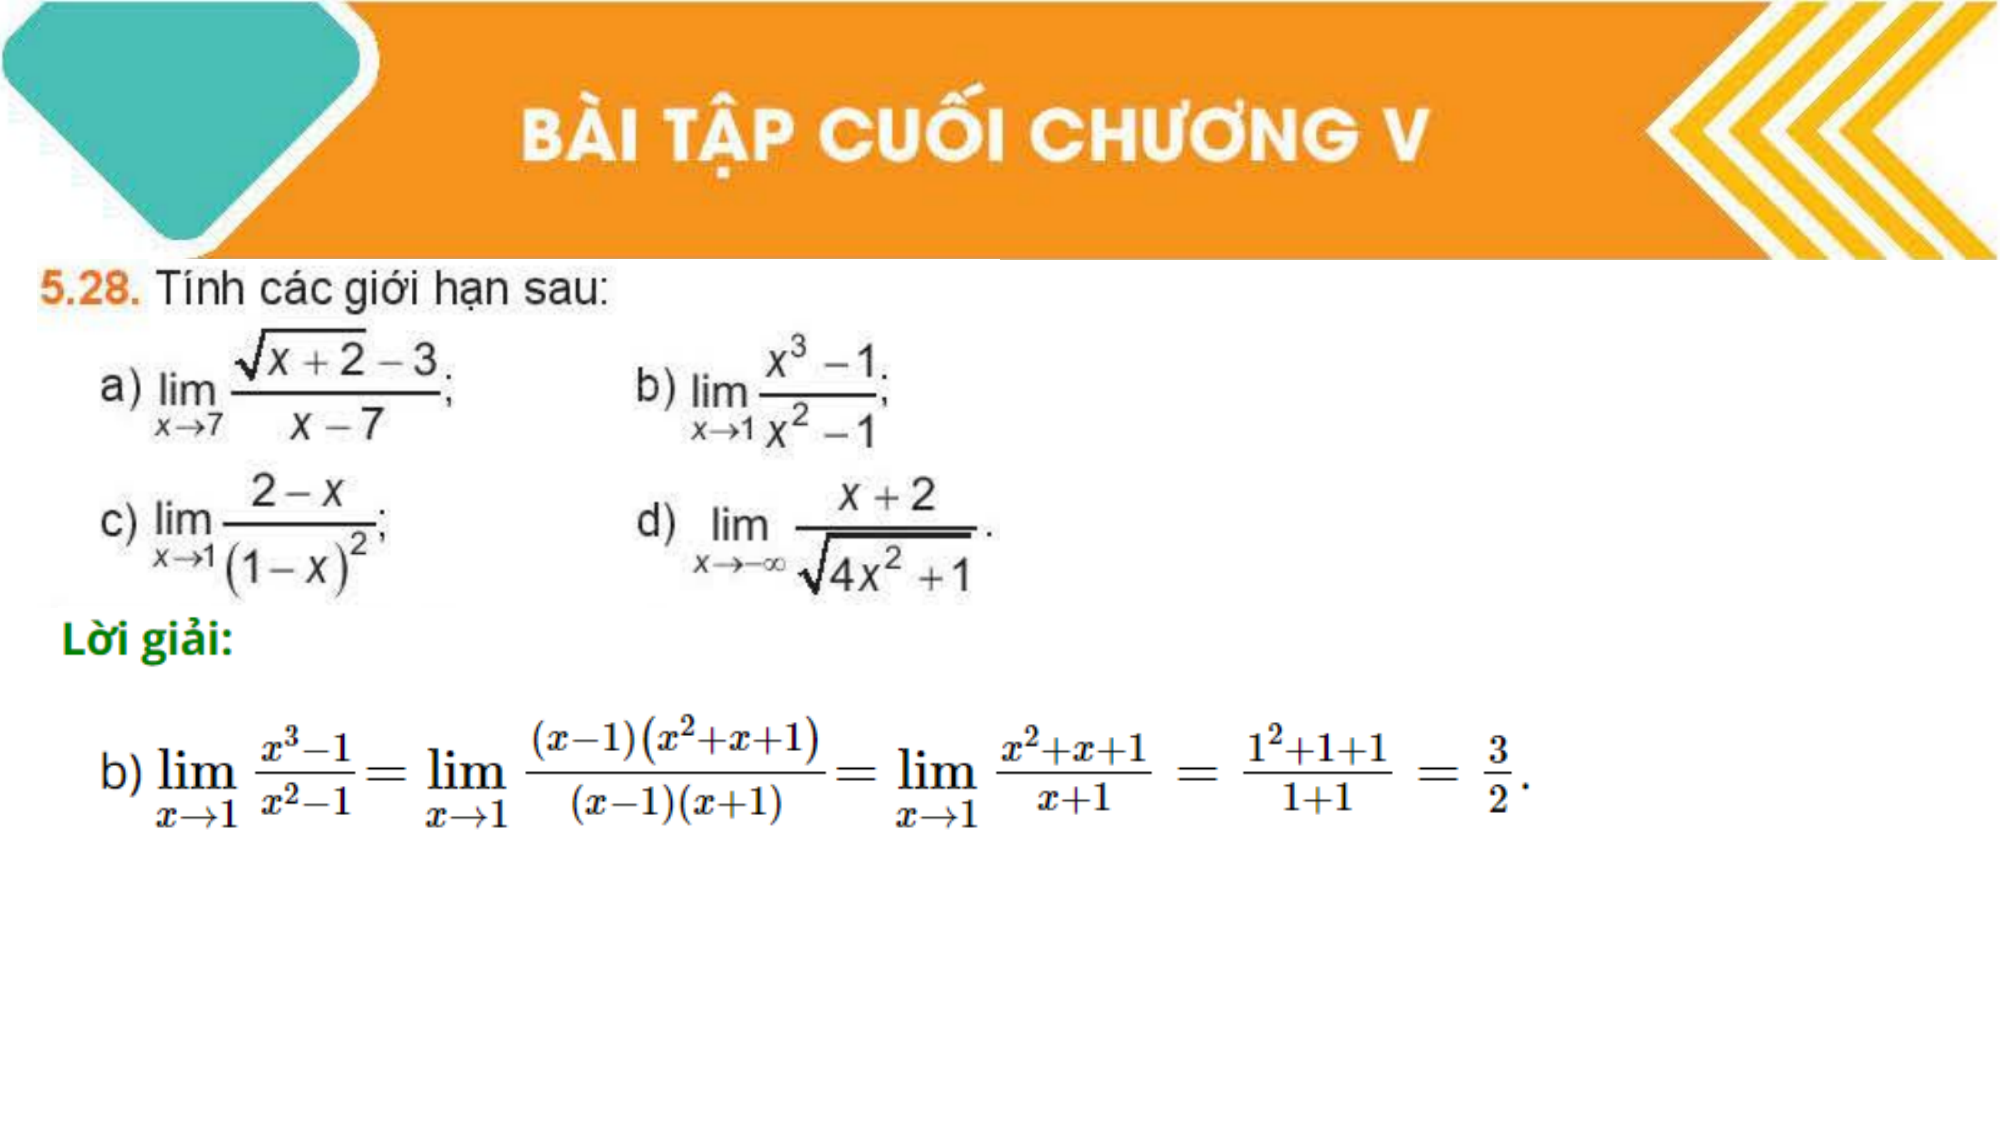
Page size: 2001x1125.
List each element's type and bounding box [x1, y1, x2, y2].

picture [0, 0, 2000, 673]
picture [79, 704, 1542, 847]
